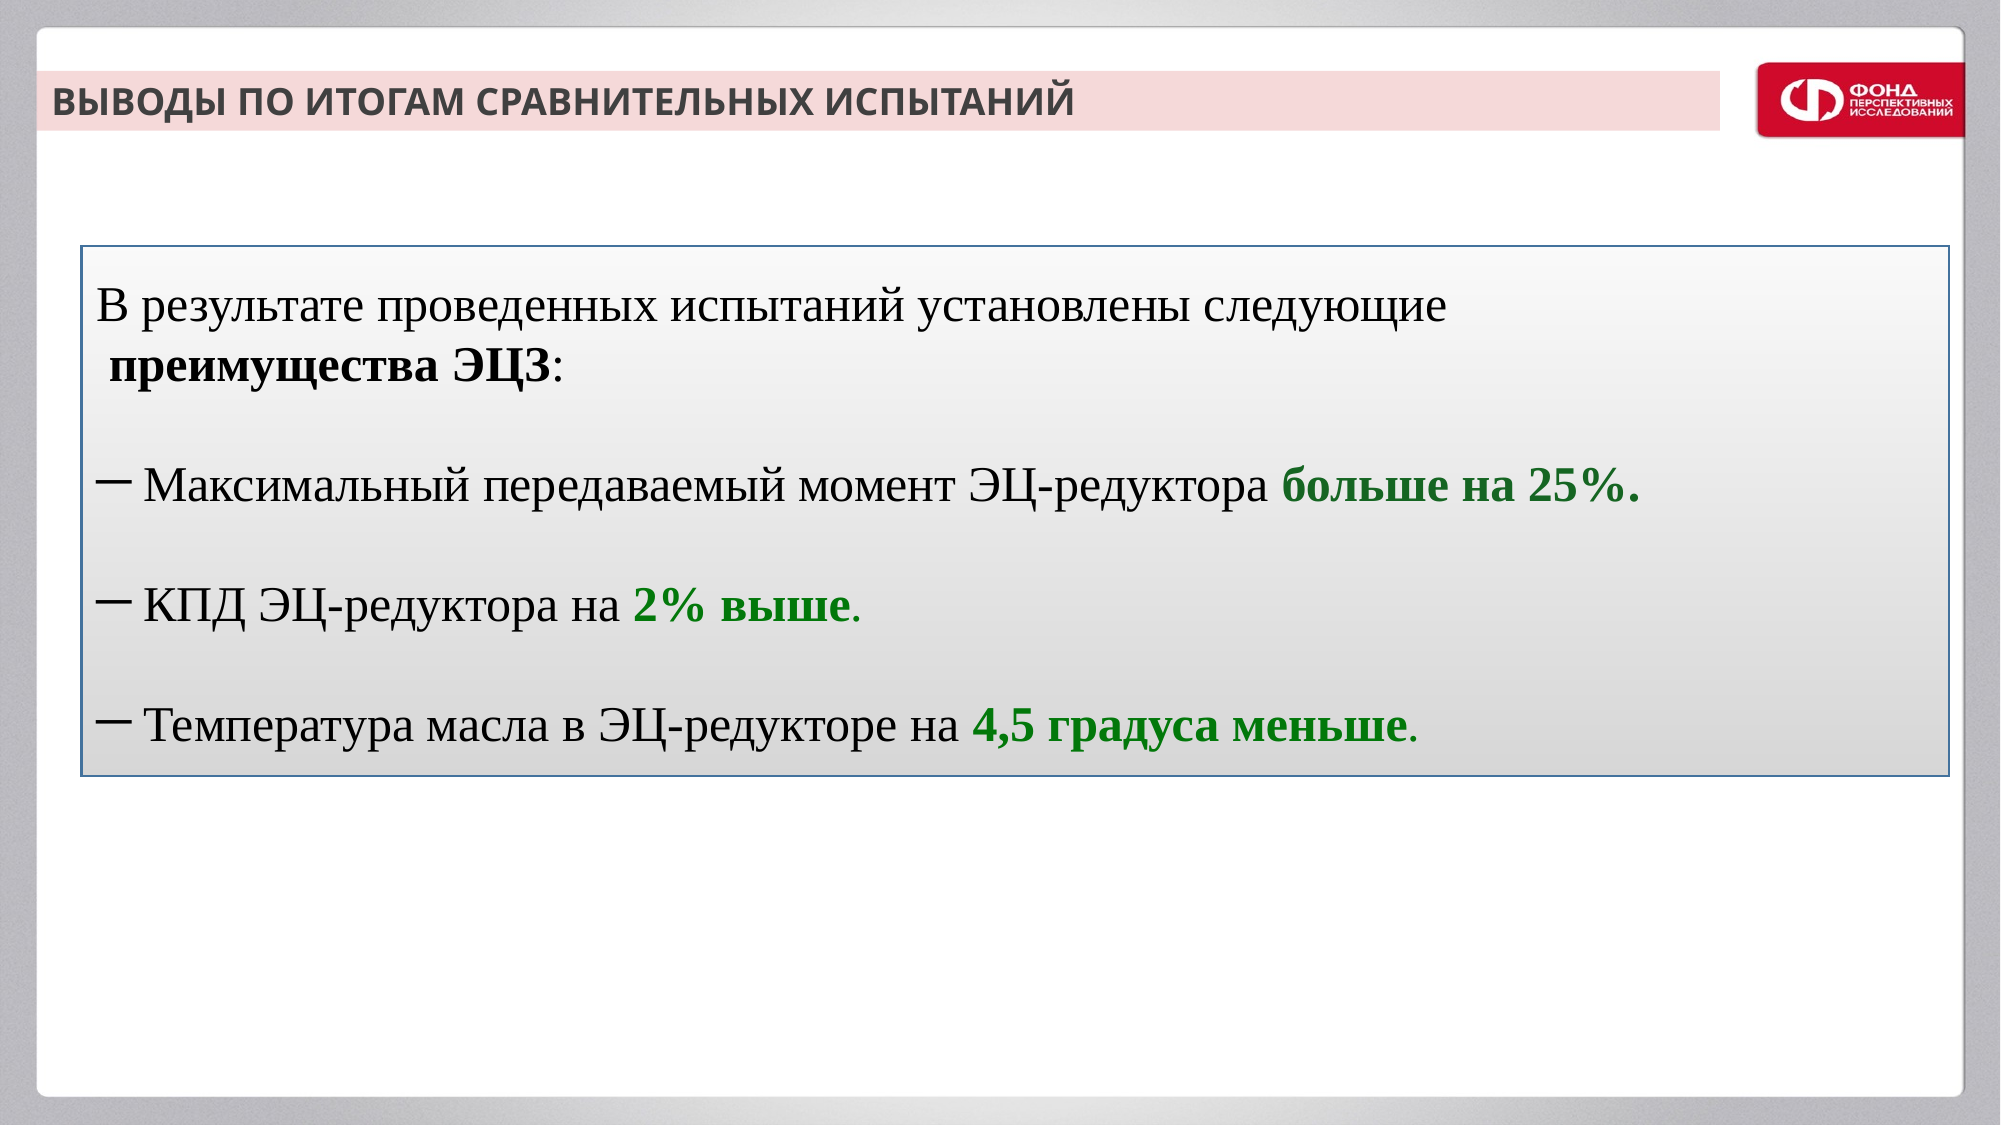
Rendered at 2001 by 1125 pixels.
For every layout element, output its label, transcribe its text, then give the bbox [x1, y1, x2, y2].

text_box В результате проведенных испытаний установлены следующие преимущества ЭЦЗ: Максимальный передаваемый момент ЭЦ-редуктора больше на 25%. КПД ЭЦ-редуктора на 2% выше. Температура масла в ЭЦ-редукторе на 4,5 градуса меньше. [80, 245, 1950, 777]
picture [0, 0, 2001, 1125]
text_box ВЫВОДЫ ПО ИТОГАМ сравнительных ИСПЫТАНИЙ [36, 70, 1720, 131]
text_box [36, 158, 1963, 296]
